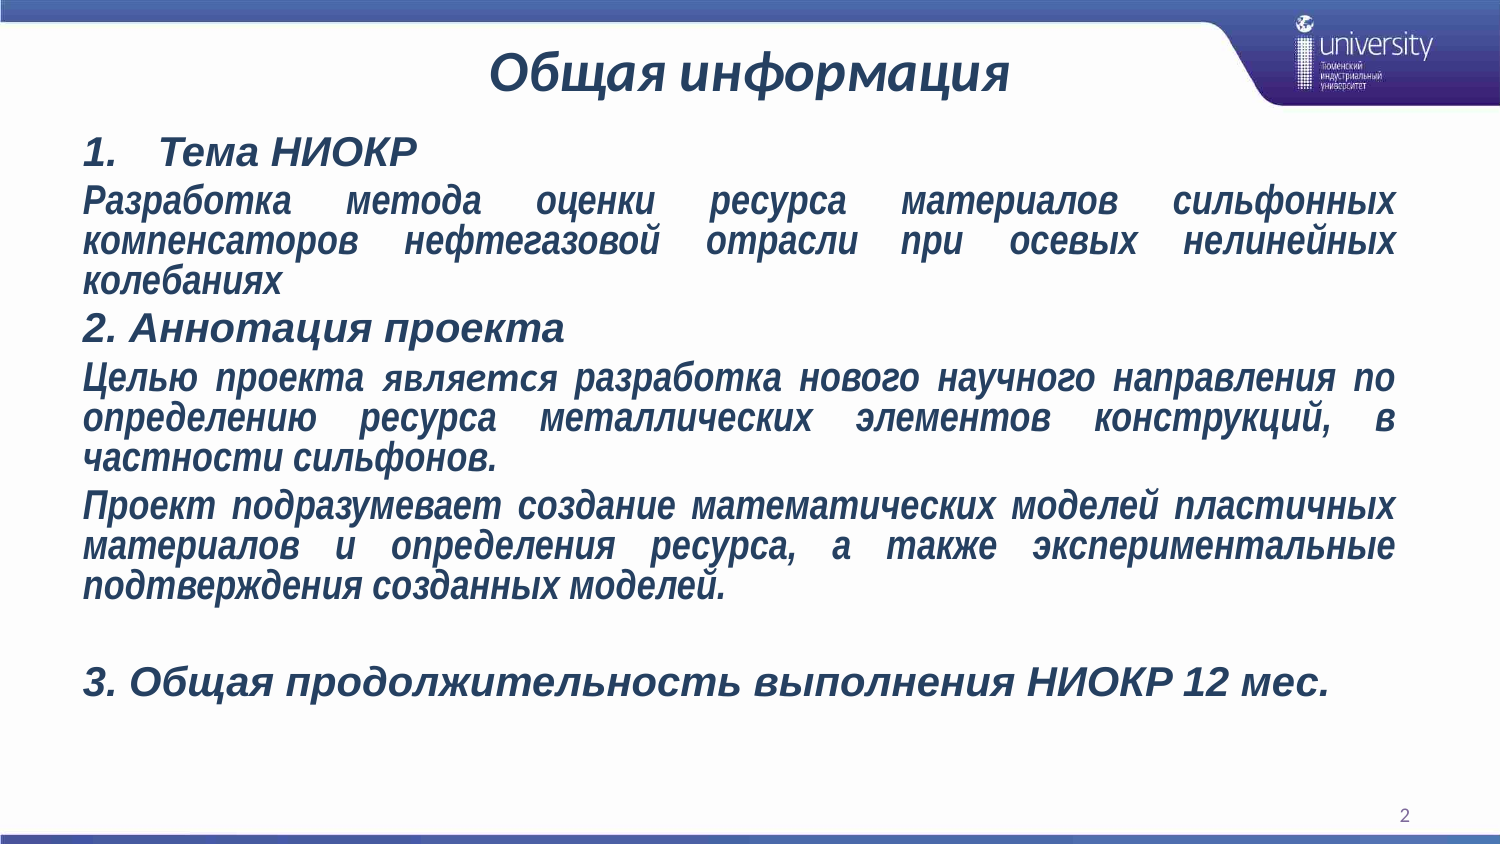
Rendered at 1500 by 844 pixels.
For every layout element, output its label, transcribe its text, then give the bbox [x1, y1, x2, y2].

title Общая информация [75, 33, 1425, 102]
text_box Тема НИОКР Разработка метода оценки ресурса материалов сильфонных компенсаторов нефтегазовой отрасли при осевых нелинейных колебаниях 2. Аннотация проекта Целью проекта является разработка нового научного направления по определению ресурса металлических элементов конструкций, в частности сильфонов. Проект подразумевает создание математических моделей пластичных материалов и определения ресурса, а также экспериментальные подтверждения созданных моделей. 3. Общая продолжительность выполнения НИОКР 12 мес. [67, 126, 1412, 812]
slide_number 2 [1074, 792, 1425, 838]
picture [0, 0, 1500, 844]
